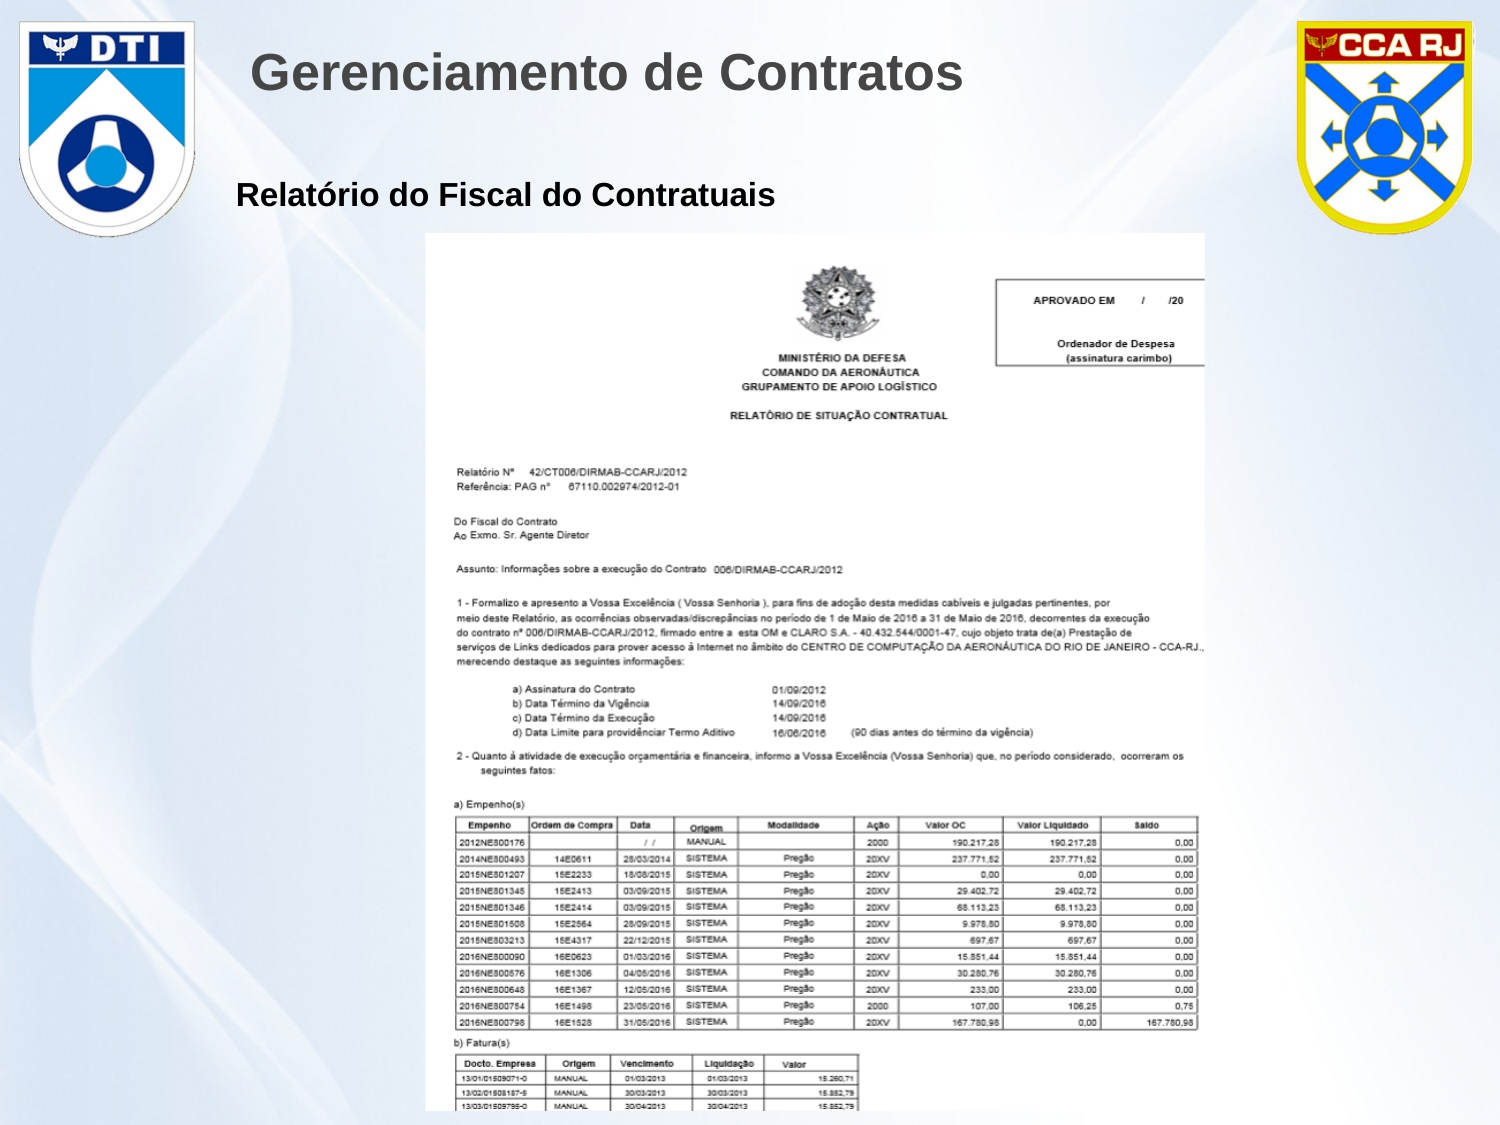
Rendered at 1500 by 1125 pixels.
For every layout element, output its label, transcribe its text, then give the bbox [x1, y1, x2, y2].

text_box Gerenciamento de Contratos [235, 0, 1500, 164]
text_box Relatório do Fiscal do Contratuais [220, 165, 1500, 261]
picture [0, 0, 1500, 1125]
